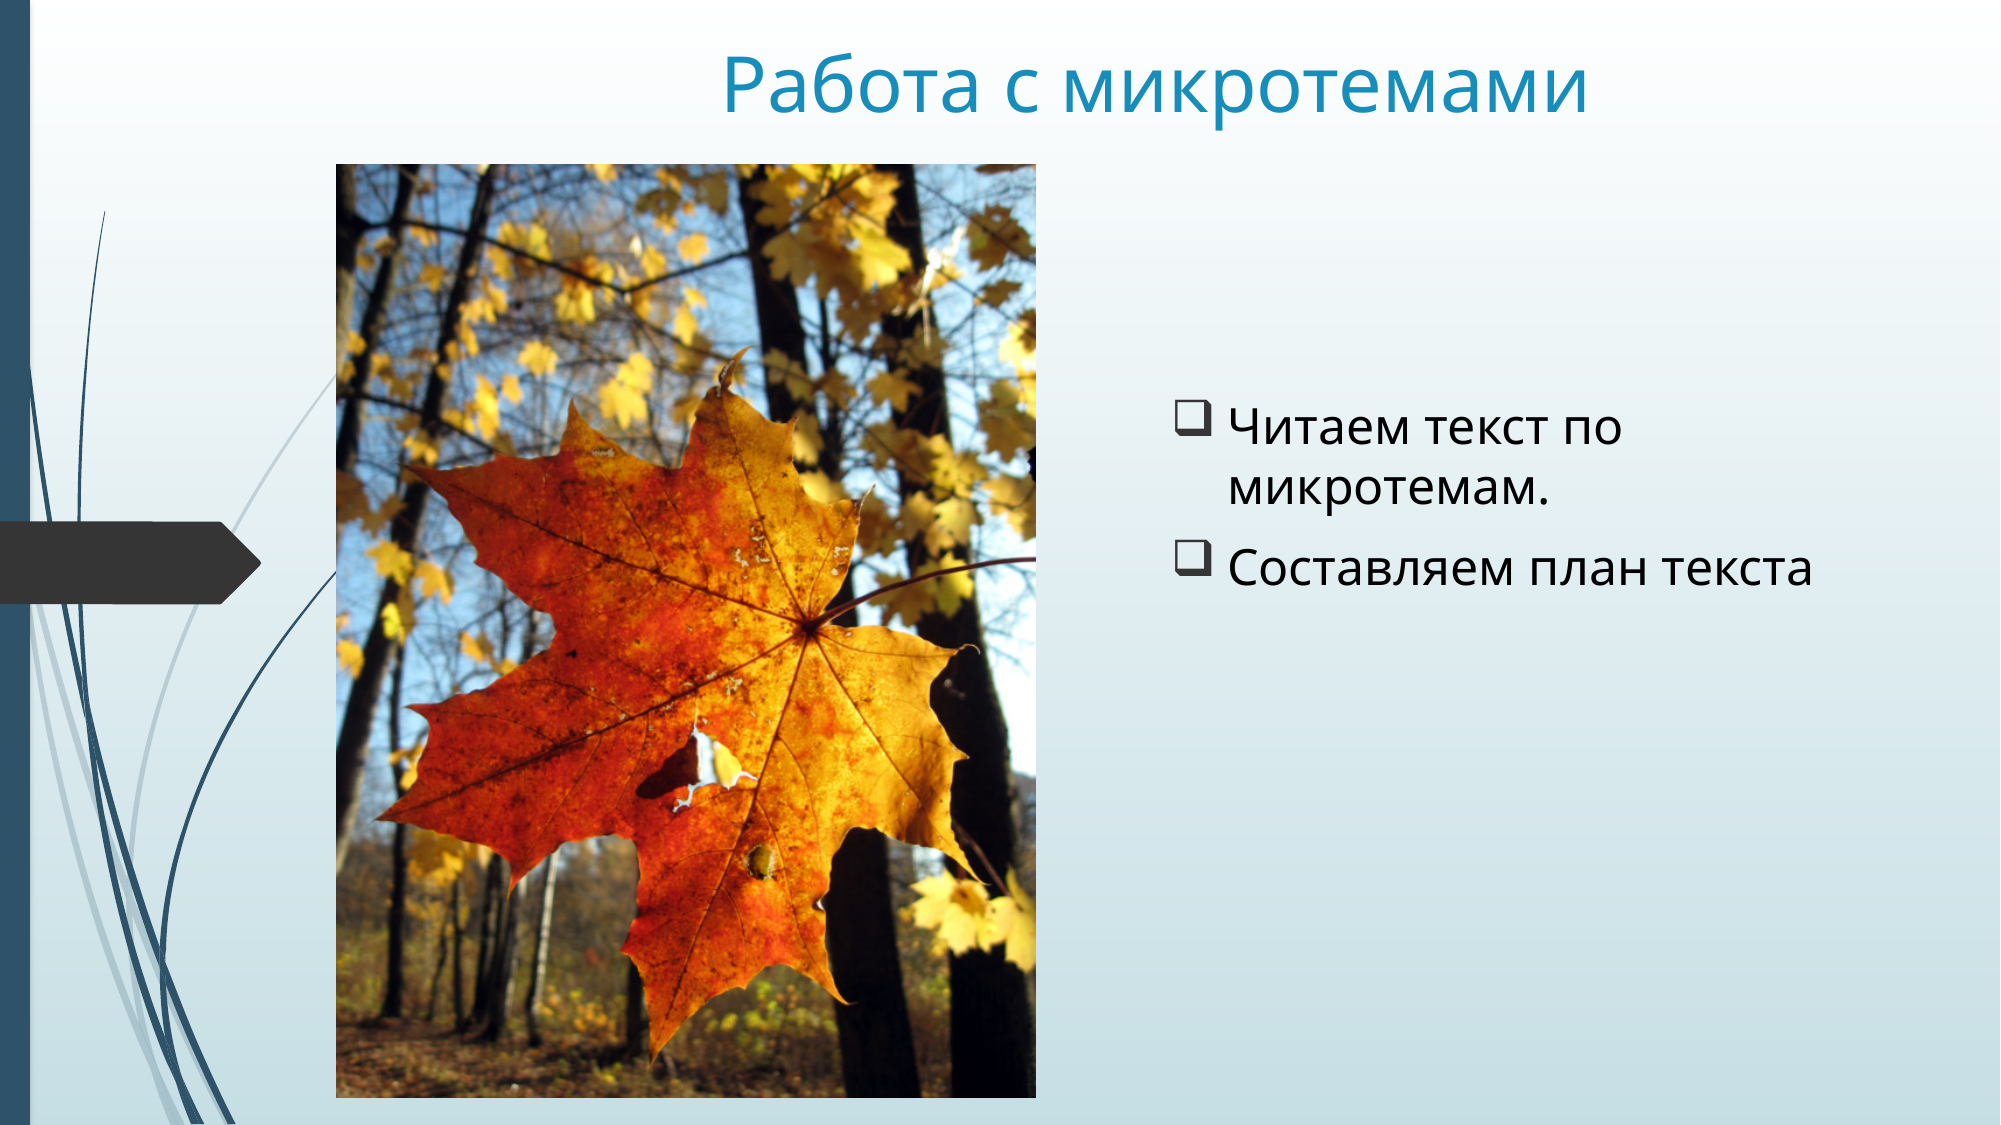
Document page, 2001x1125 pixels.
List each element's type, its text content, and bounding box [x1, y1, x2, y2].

list Читаем текст по микротемам. Составляем план текста [1156, 386, 1946, 793]
title Работа с микротемами [424, 27, 1888, 136]
picture [335, 164, 1036, 1099]
